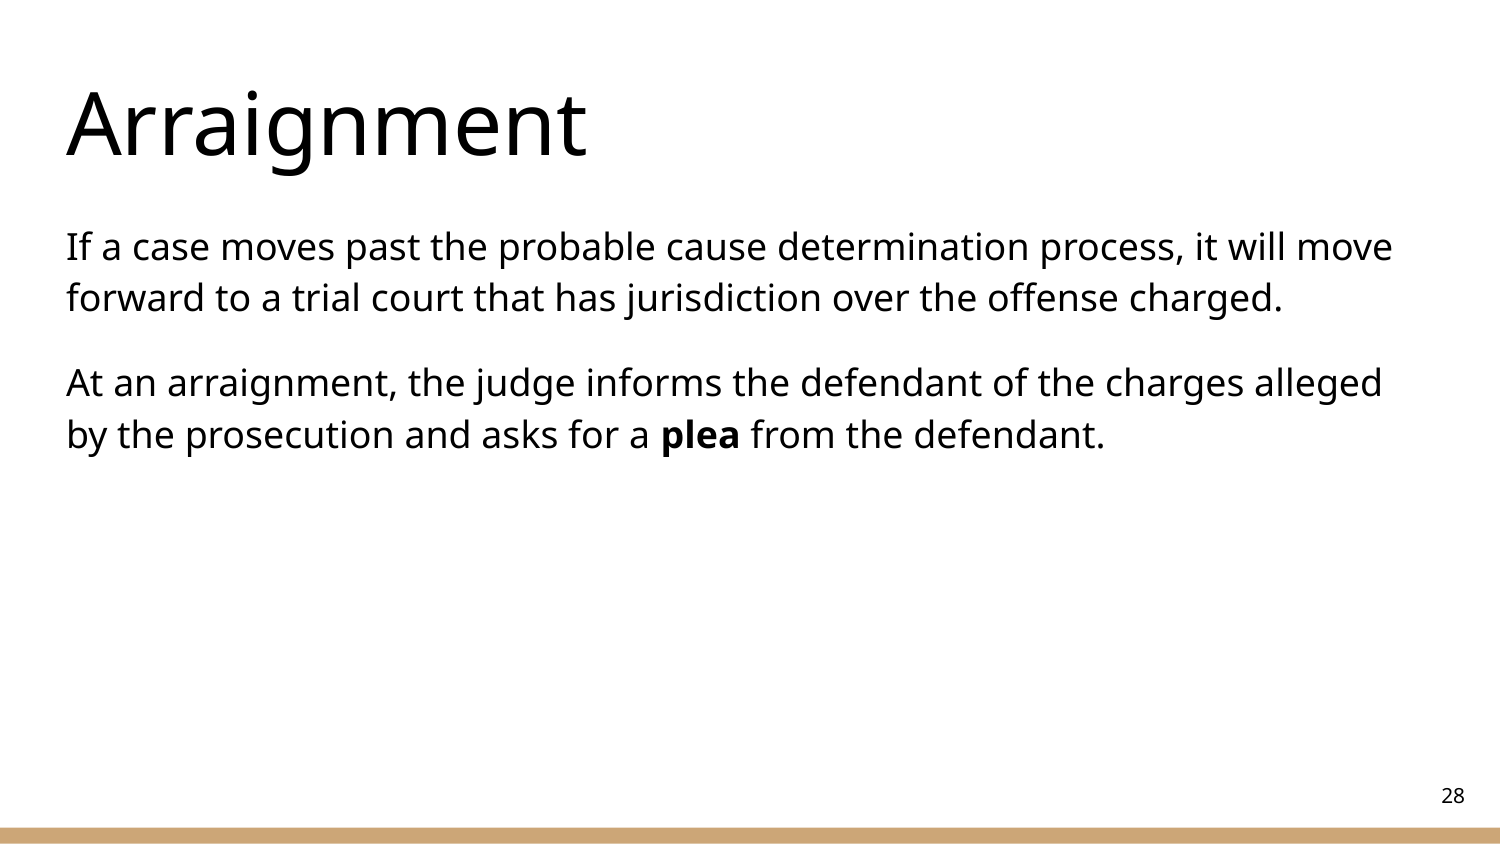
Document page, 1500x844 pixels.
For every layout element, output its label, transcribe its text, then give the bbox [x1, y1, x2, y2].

title Arraignment [51, 51, 1449, 189]
list If a case moves past the probable cause determination process, it will move forward to a trial court that has jurisdiction over the offense charged. At an arraignment, the judge informs the defendant of the charges alleged by the prosecution and asks for a plea from the defendant. [51, 200, 1449, 752]
slide_number ‹#› [1389, 764, 1480, 830]
